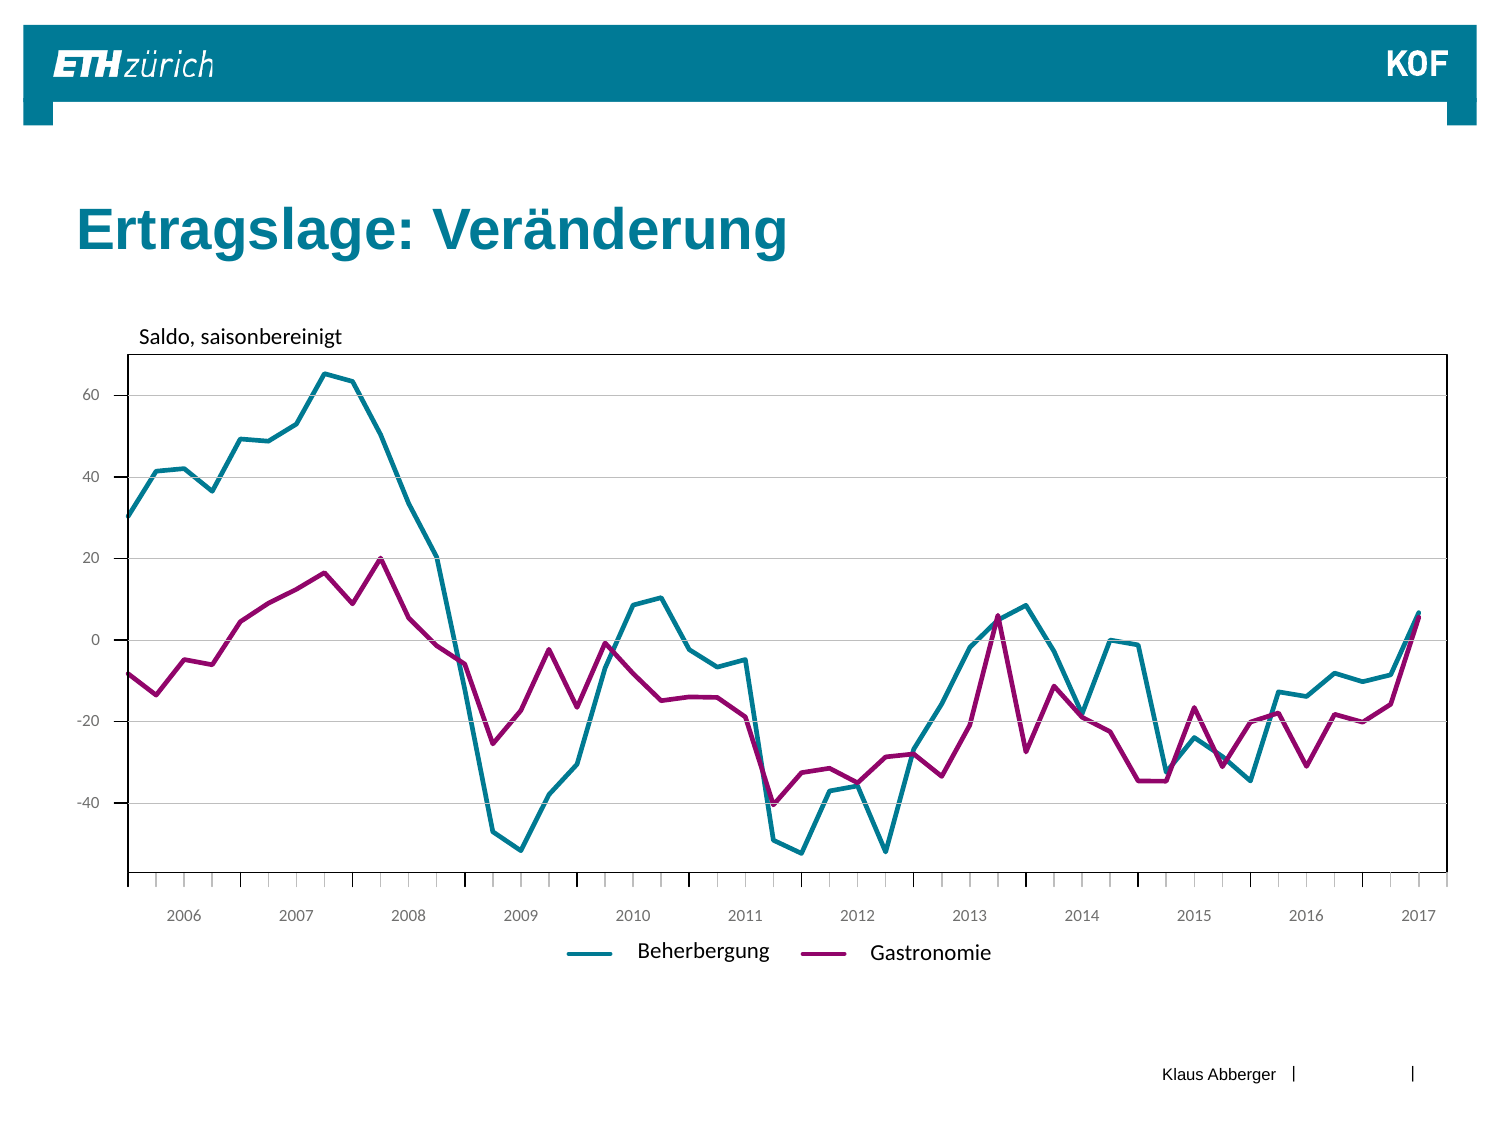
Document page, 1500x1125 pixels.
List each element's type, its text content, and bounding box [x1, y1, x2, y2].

footer Klaus Abberger [53, 1034, 1277, 1112]
title Ertragslage: Veränderung [53, 101, 1447, 262]
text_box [52, 331, 1448, 1023]
